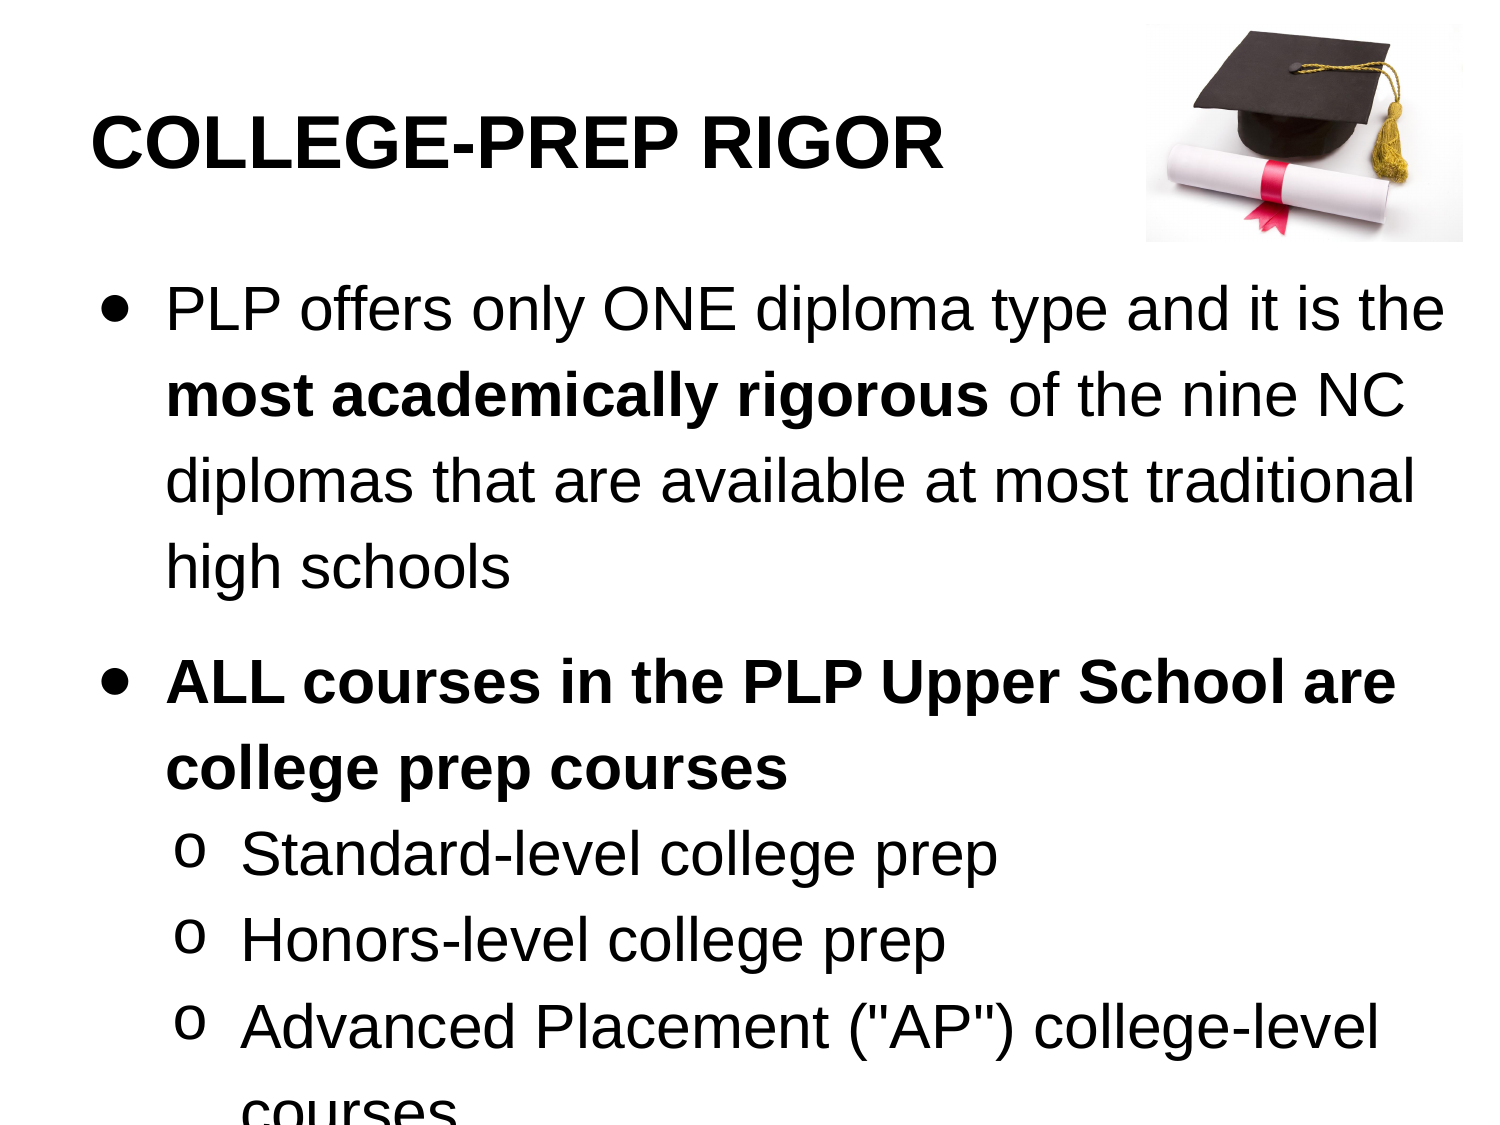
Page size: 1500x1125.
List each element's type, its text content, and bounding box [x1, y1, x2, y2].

list PLP offers only ONE diploma type and it is the most academically rigorous of the nine NC diplomas that are available at most traditional high schools ALL courses in the PLP Upper School are college prep courses Standard-level college prep Honors-level college prep Advanced Placement ("AP") college-level courses [75, 241, 1463, 1078]
picture [1146, 23, 1463, 242]
title COLLEGE-PREP RIGOR [75, 45, 1141, 233]
